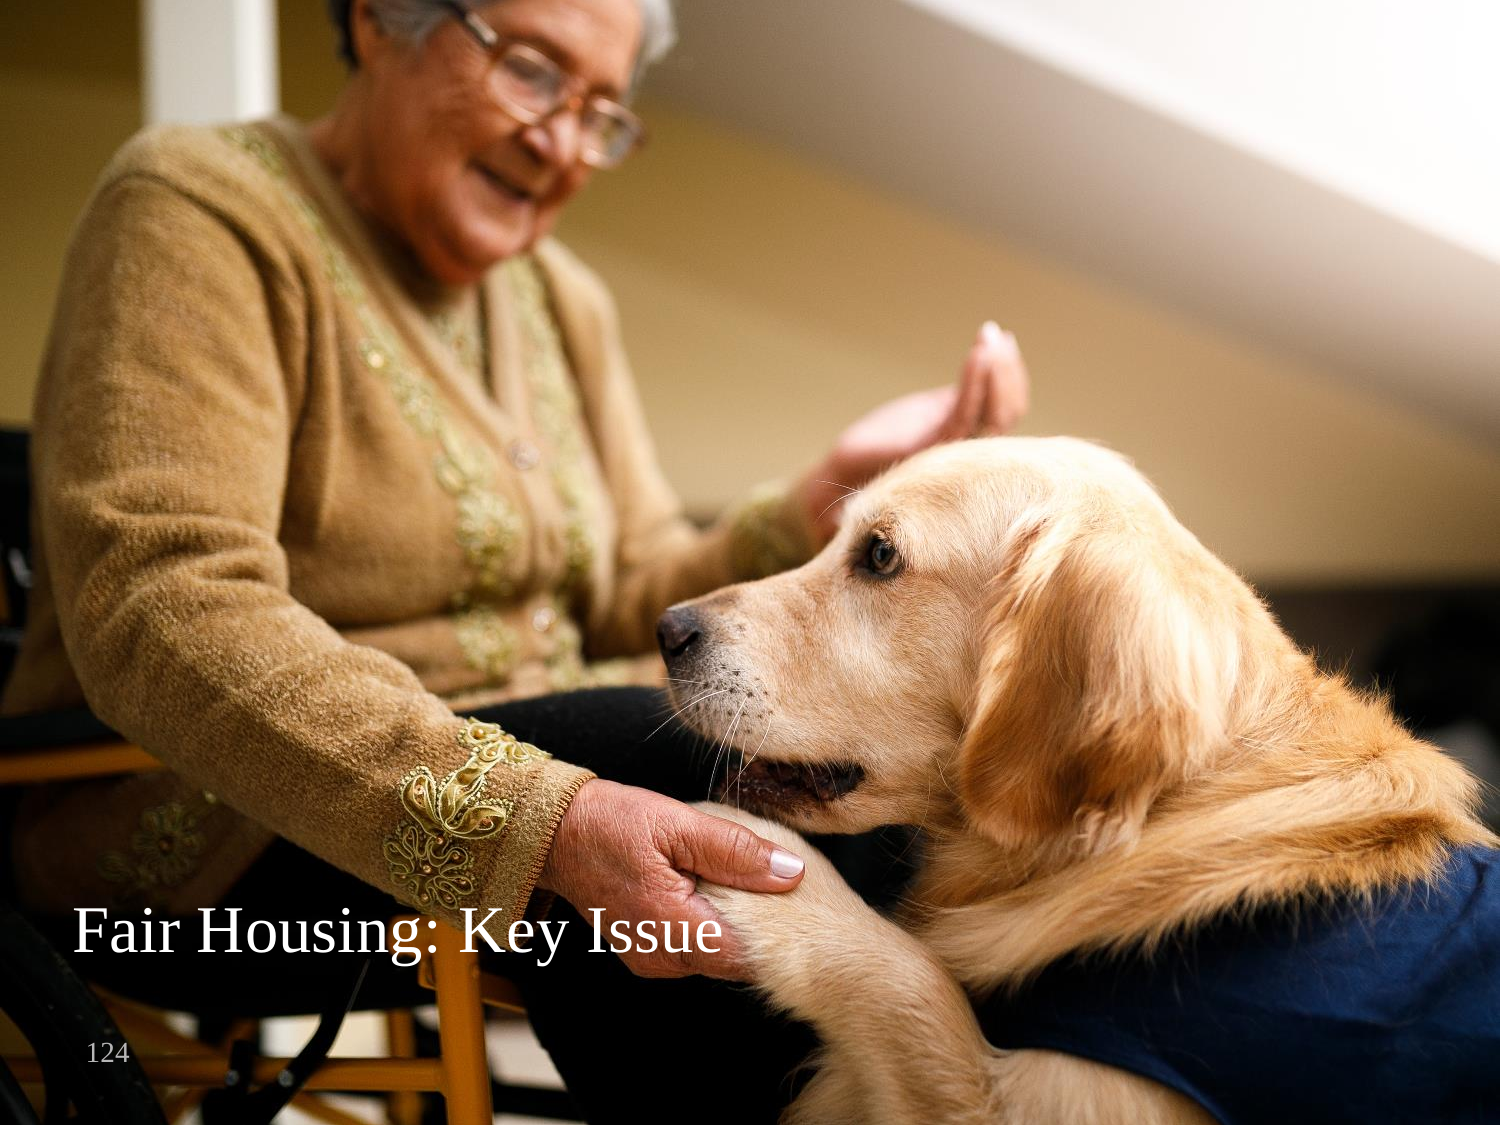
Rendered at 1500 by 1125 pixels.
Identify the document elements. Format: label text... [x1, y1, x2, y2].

picture [0, 0, 1500, 1125]
text_box Fair Housing: Key Issue [72, 885, 789, 1017]
slide_number 124 [70, 1020, 409, 1081]
